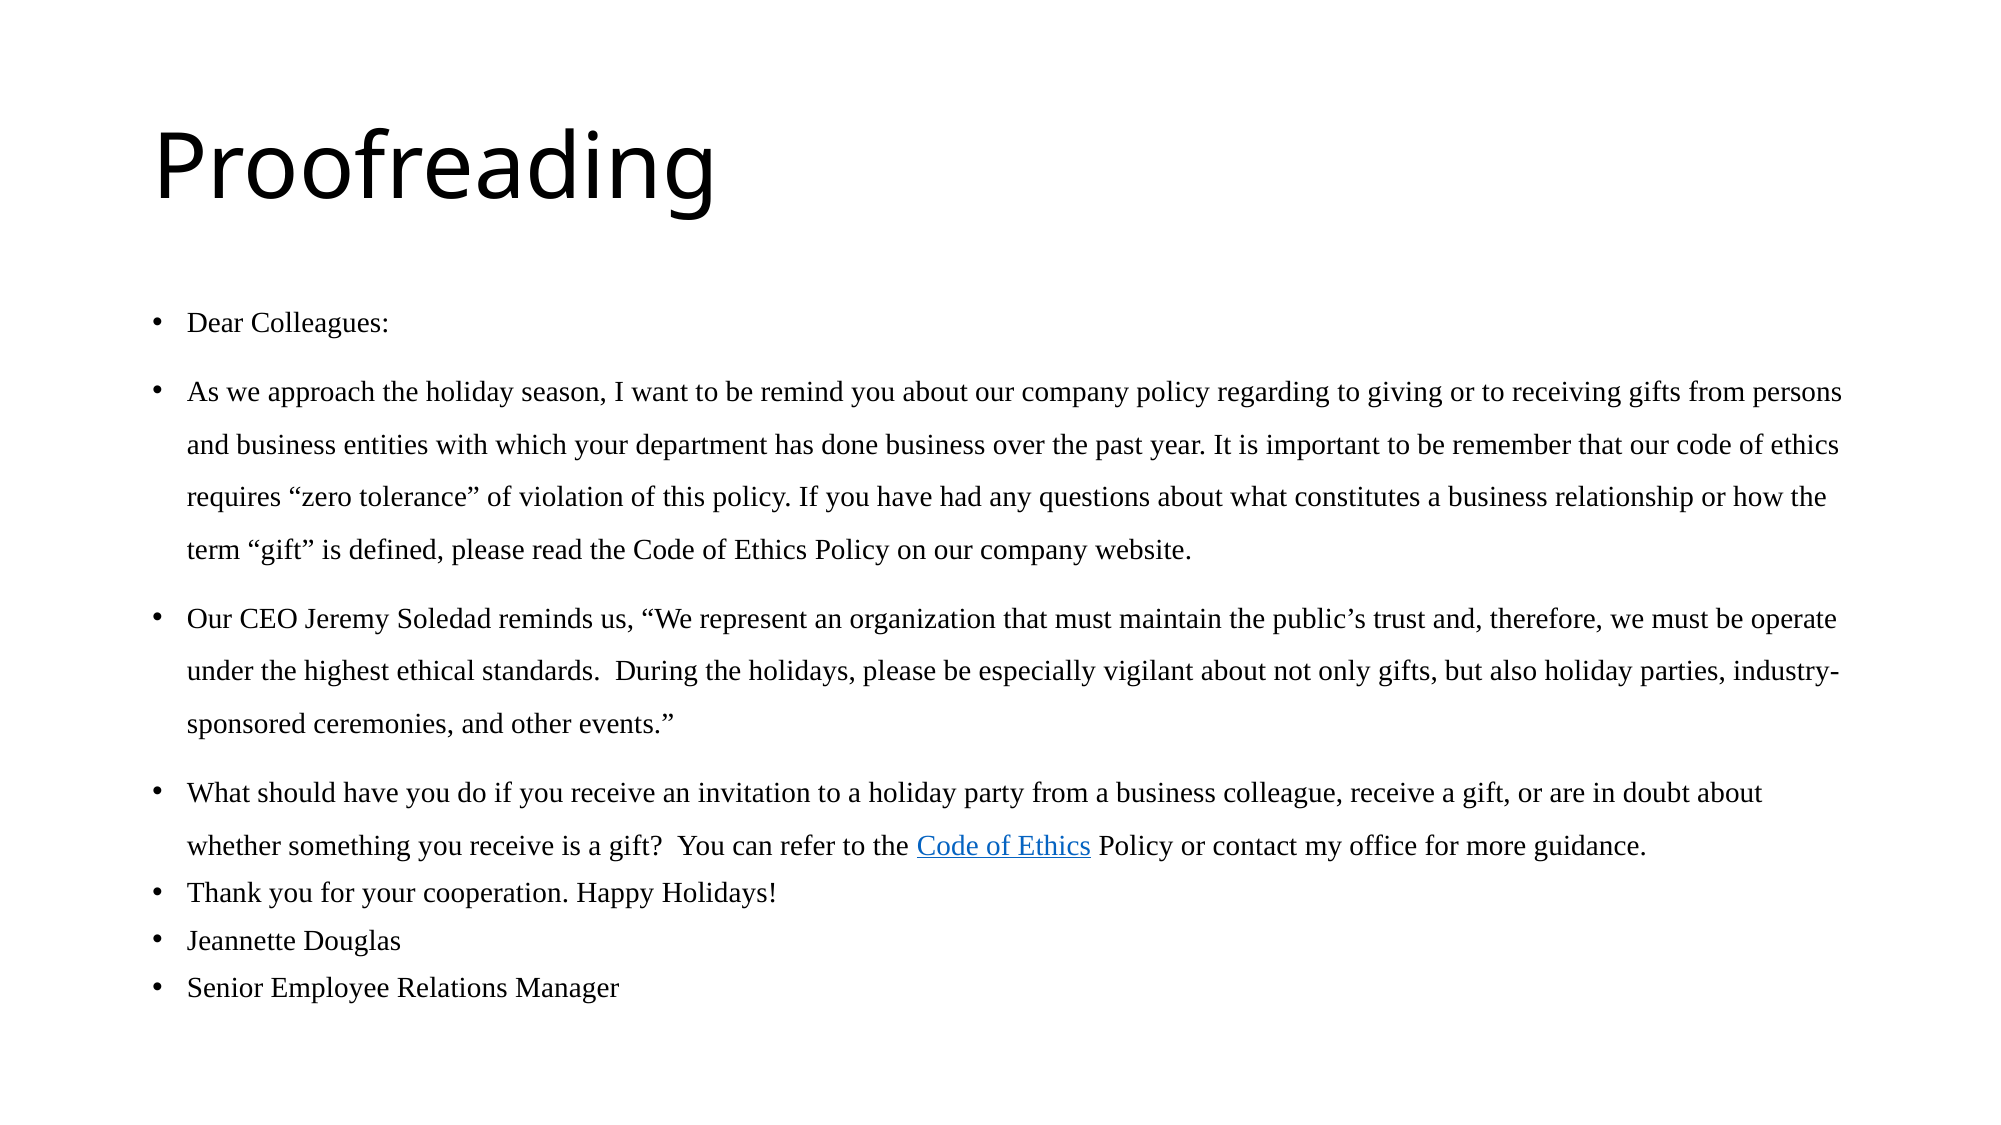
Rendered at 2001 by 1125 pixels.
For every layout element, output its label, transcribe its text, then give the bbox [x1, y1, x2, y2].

list Dear Colleagues: As we approach the holiday season, I want to be remind you about our company policy regarding to giving or to receiving gifts from persons and business entities with which your department has done business over the past year. It is important to be remember that our code of ethics requires “zero tolerance” of violation of this policy. If you have had any questions about what constitutes a business relationship or how the term “gift” is defined, please read the Code of Ethics Policy on our company website. Our CEO Jeremy Soledad reminds us, “We represent an organization that must maintain the public’s trust and, therefore, we must be operate under the highest ethical standards. During the holidays, please be especially vigilant about not only gifts, but also holiday parties, industry-sponsored ceremonies, and other events.” What should have you do if you receive an invitation to a holiday party from a business colleague, receive a gift, or are in doubt about whether something you receive is a gift? You can refer to the Code of Ethics Policy or contact my office for more guidance. Thank you for your cooperation. Happy Holidays! Jeannette Douglas Senior Employee Relations Manager [137, 299, 1863, 1014]
title Proofreading [137, 59, 1863, 278]
